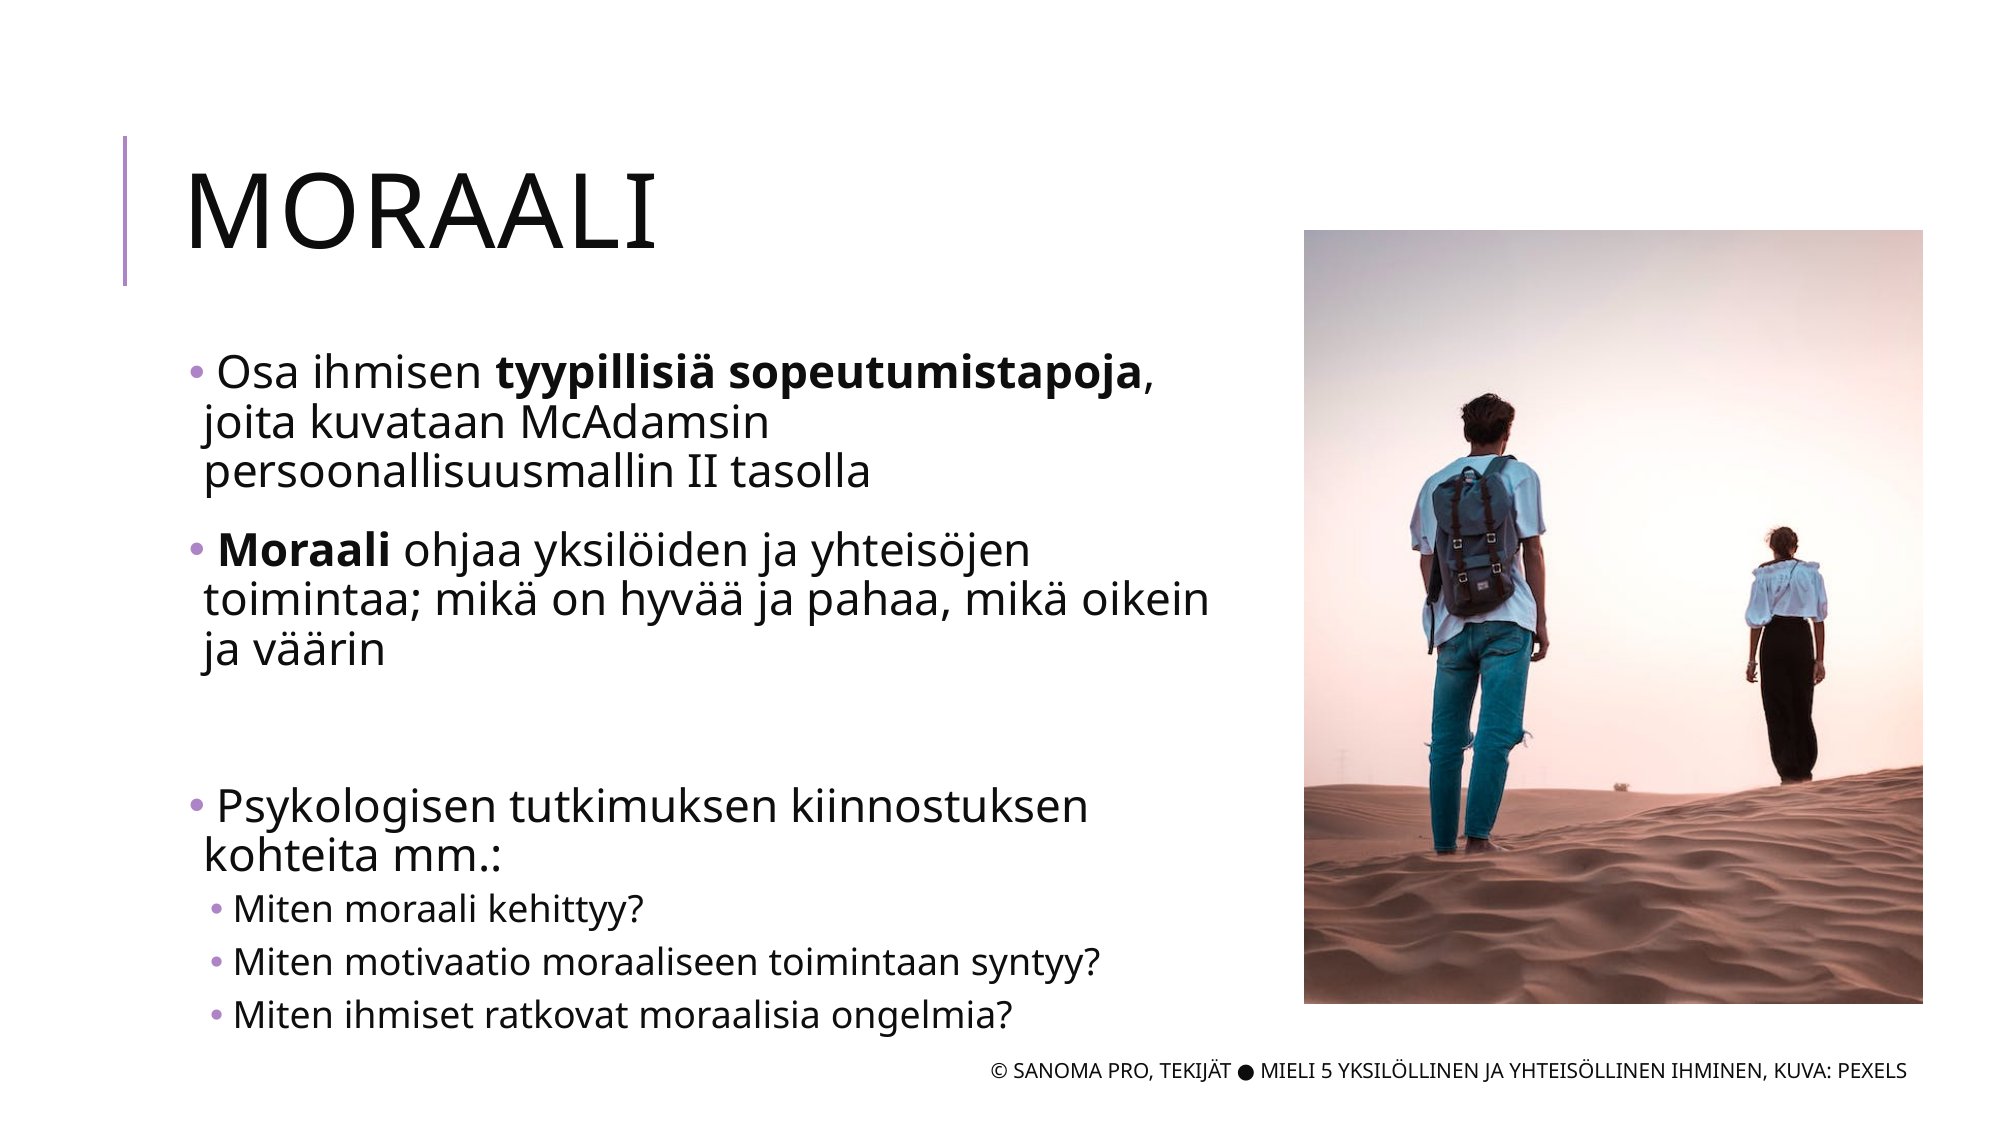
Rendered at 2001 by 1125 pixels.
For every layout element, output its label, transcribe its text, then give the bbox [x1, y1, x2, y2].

footer © SANOMA PRO, TEKIJÄT ● MIELI 5 YKSILÖLLINEN JA YHTEISÖLLINEN IHMINEN, Kuva: Pexels [954, 1047, 1923, 1093]
title Moraali [168, 96, 1137, 342]
picture [1304, 230, 1923, 1004]
list Osa ihmisen tyypillisiä sopeutumistapoja, joita kuvataan McAdamsin persoonallisuusmallin II tasolla Moraali ohjaa yksilöiden ja yhteisöjen toimintaa; mikä on hyvää ja pahaa, mikä oikein ja väärin Psykologisen tutkimuksen kiinnostuksen kohteita mm.: Miten moraali kehittyy? Miten motivaatio moraaliseen toimintaan syntyy? Miten ihmiset ratkovat moraalisia ongelmia? [181, 341, 1221, 970]
